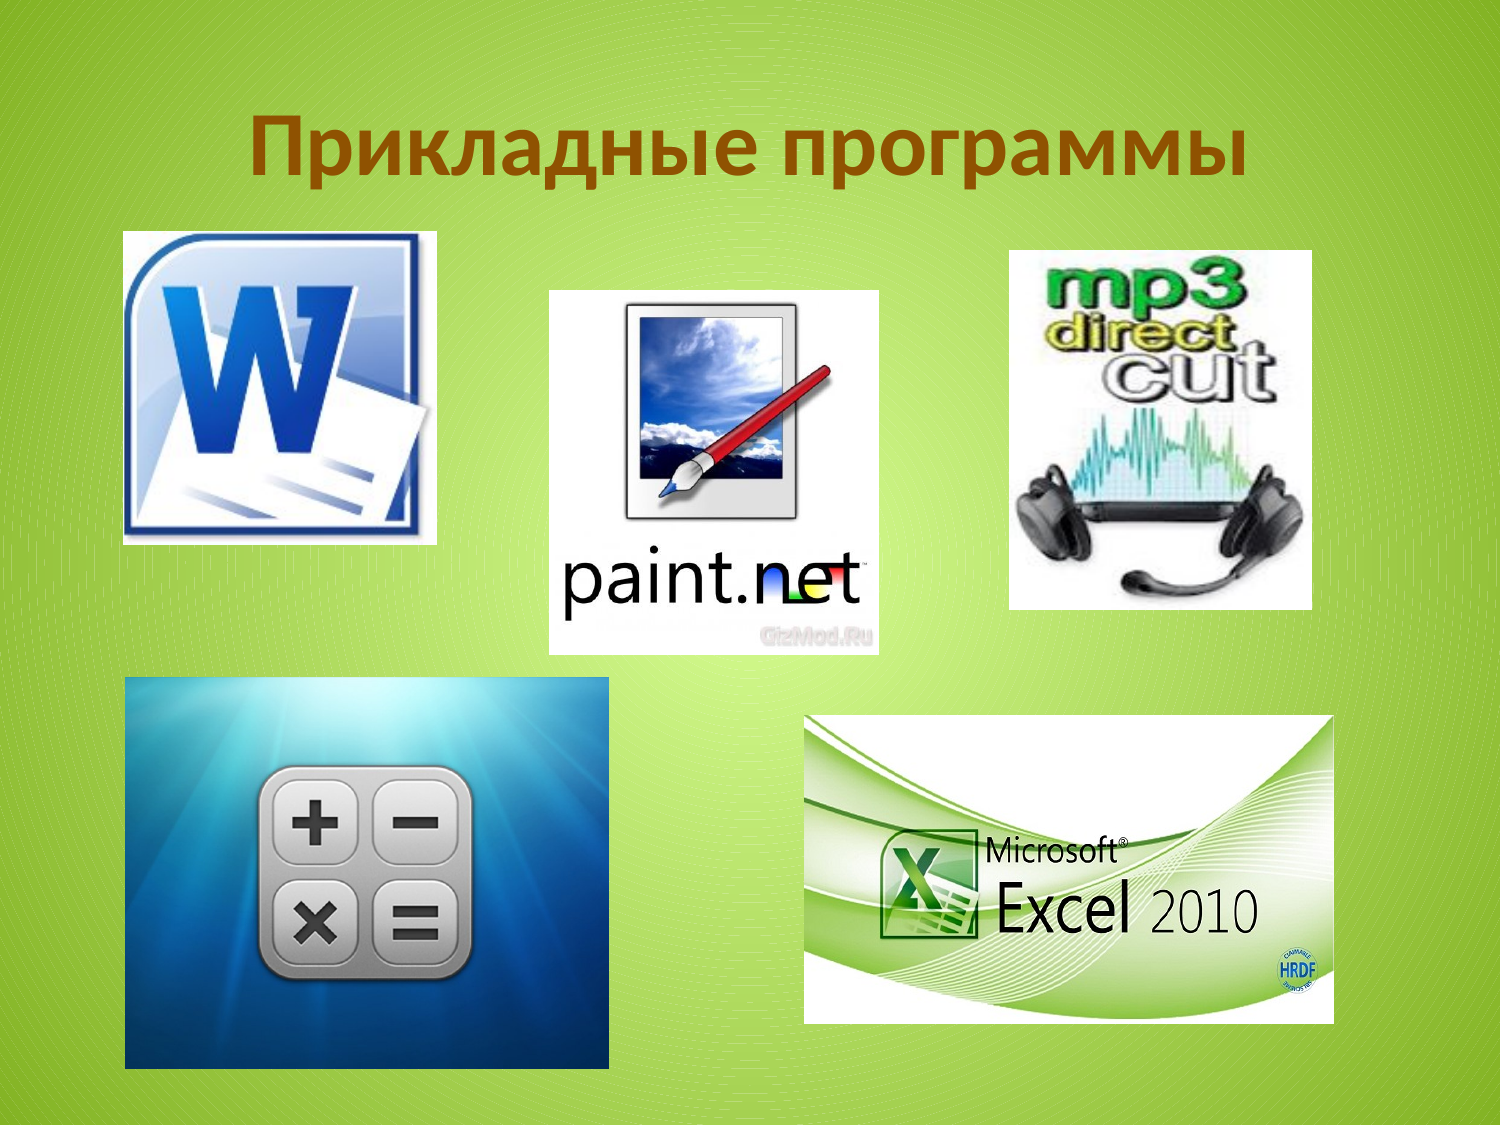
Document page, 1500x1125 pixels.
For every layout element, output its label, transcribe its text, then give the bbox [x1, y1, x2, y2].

title Прикладные программы [75, 45, 1425, 233]
picture [124, 676, 609, 1069]
picture [548, 290, 880, 656]
picture [123, 231, 437, 545]
picture [1009, 250, 1312, 610]
picture [803, 715, 1334, 1024]
